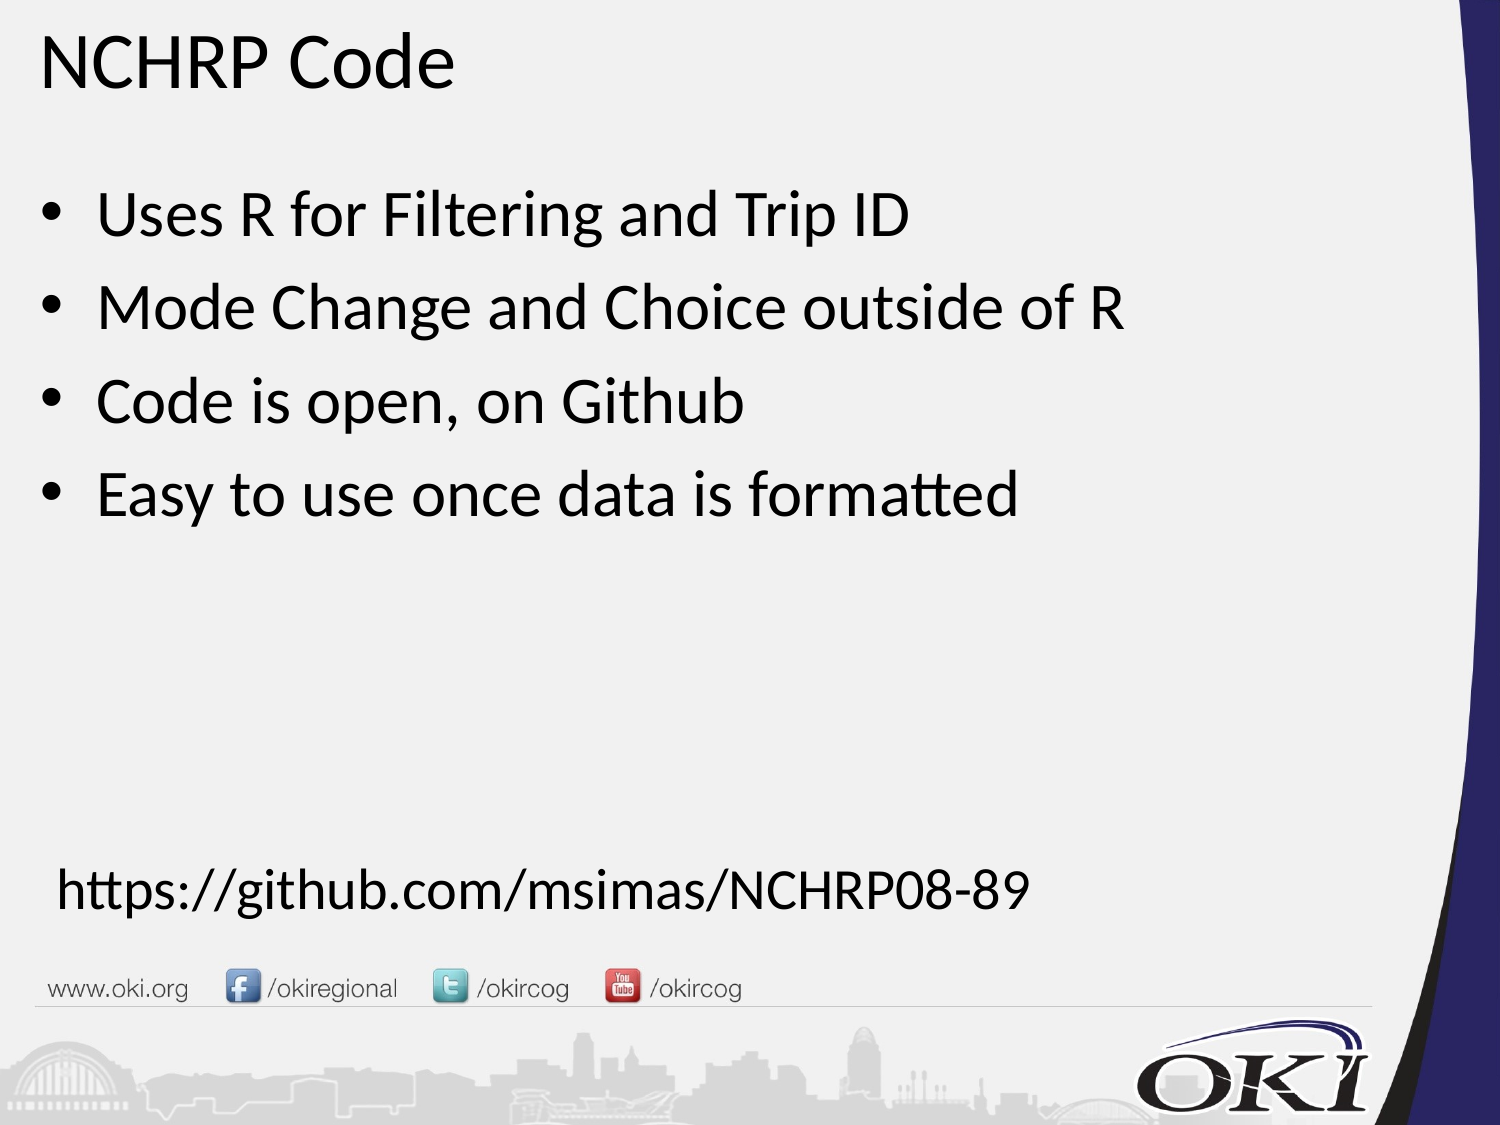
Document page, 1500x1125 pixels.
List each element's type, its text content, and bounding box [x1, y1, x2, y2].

list Uses R for Filtering and Trip ID Mode Change and Choice outside of R Code is open, on Github Easy to use once data is formatted [24, 162, 1375, 905]
picture [0, 0, 1500, 1125]
title NCHRP Code [24, 0, 1350, 113]
text_box https://github.com/msimas/NCHRP08-89 [41, 844, 1047, 930]
